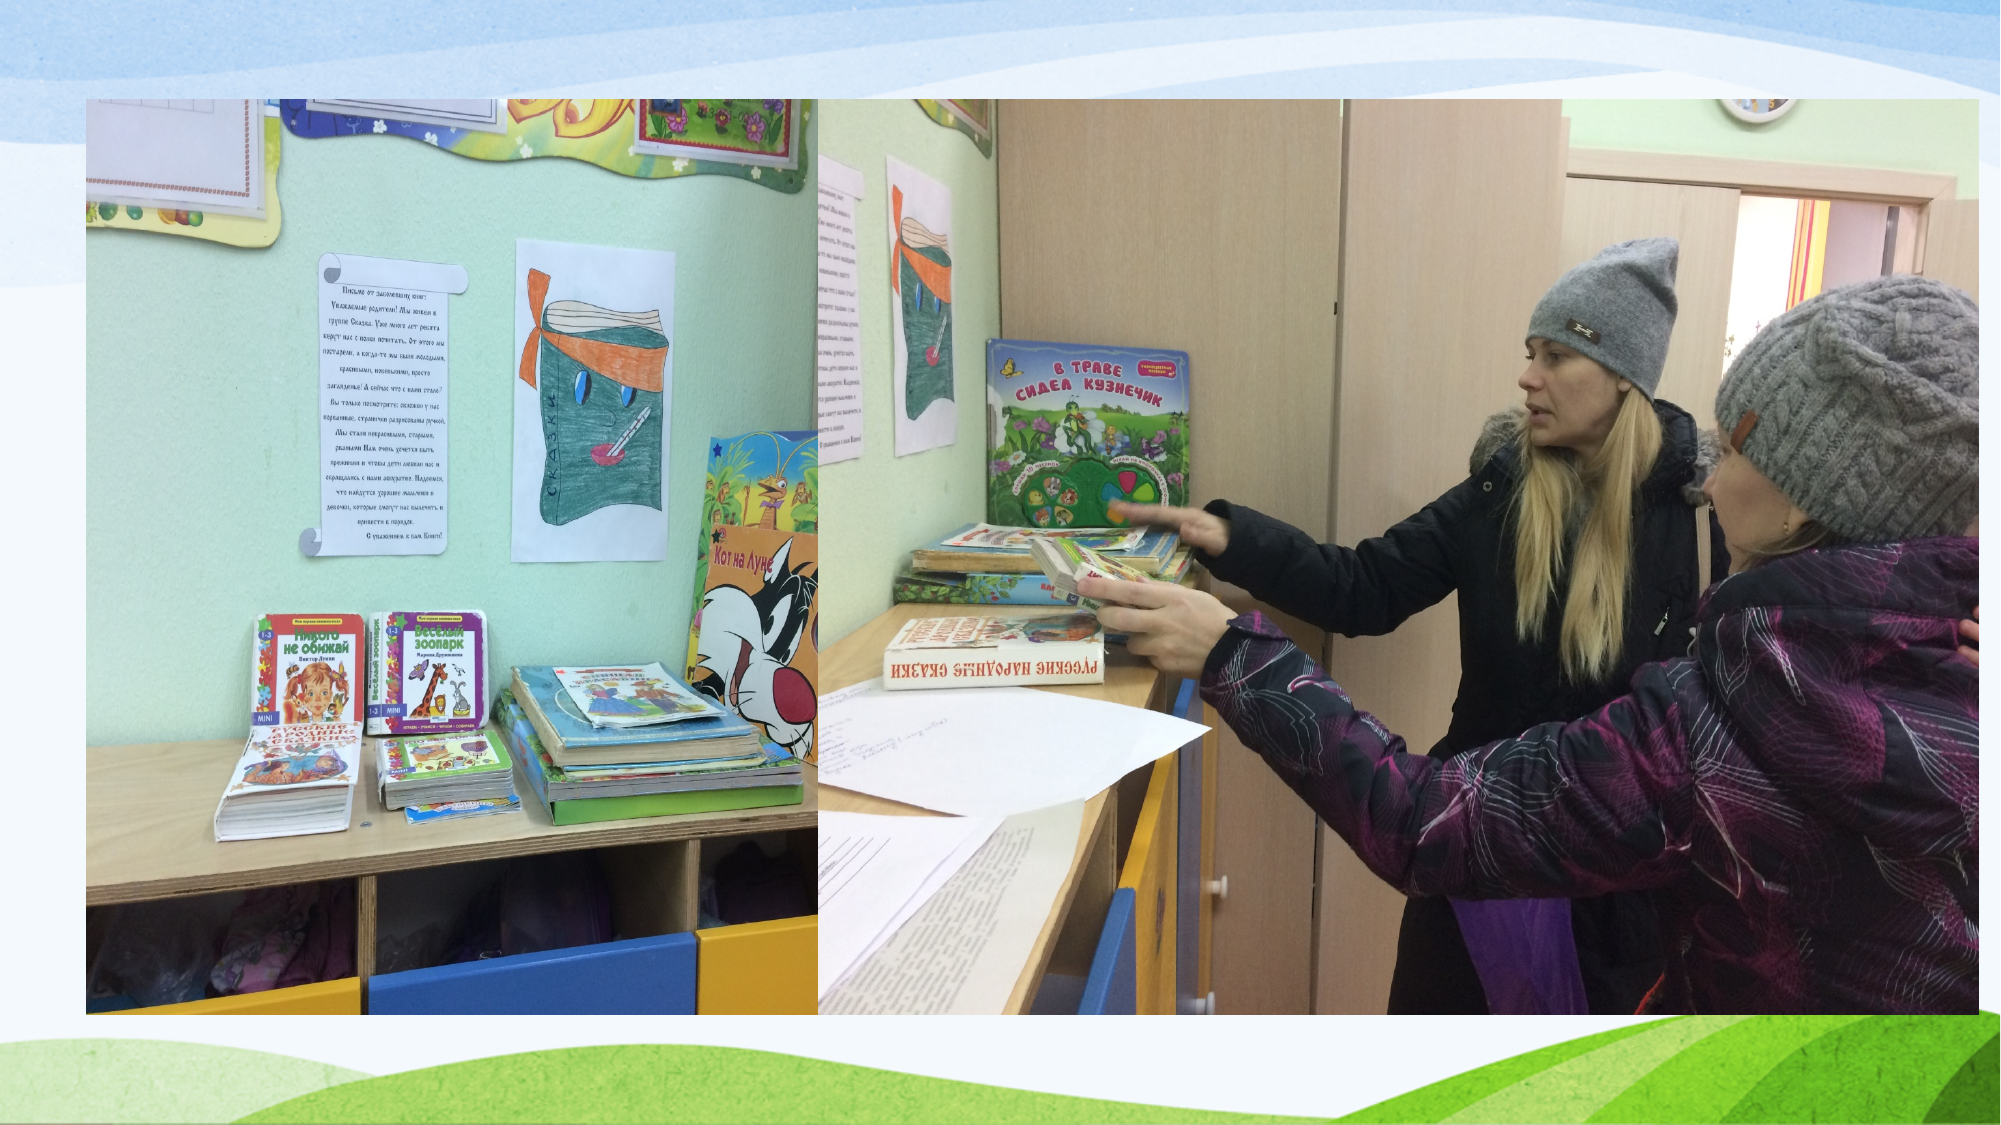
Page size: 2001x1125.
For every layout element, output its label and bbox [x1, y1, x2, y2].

picture [0, 0, 2001, 1125]
list [86, 99, 818, 1015]
